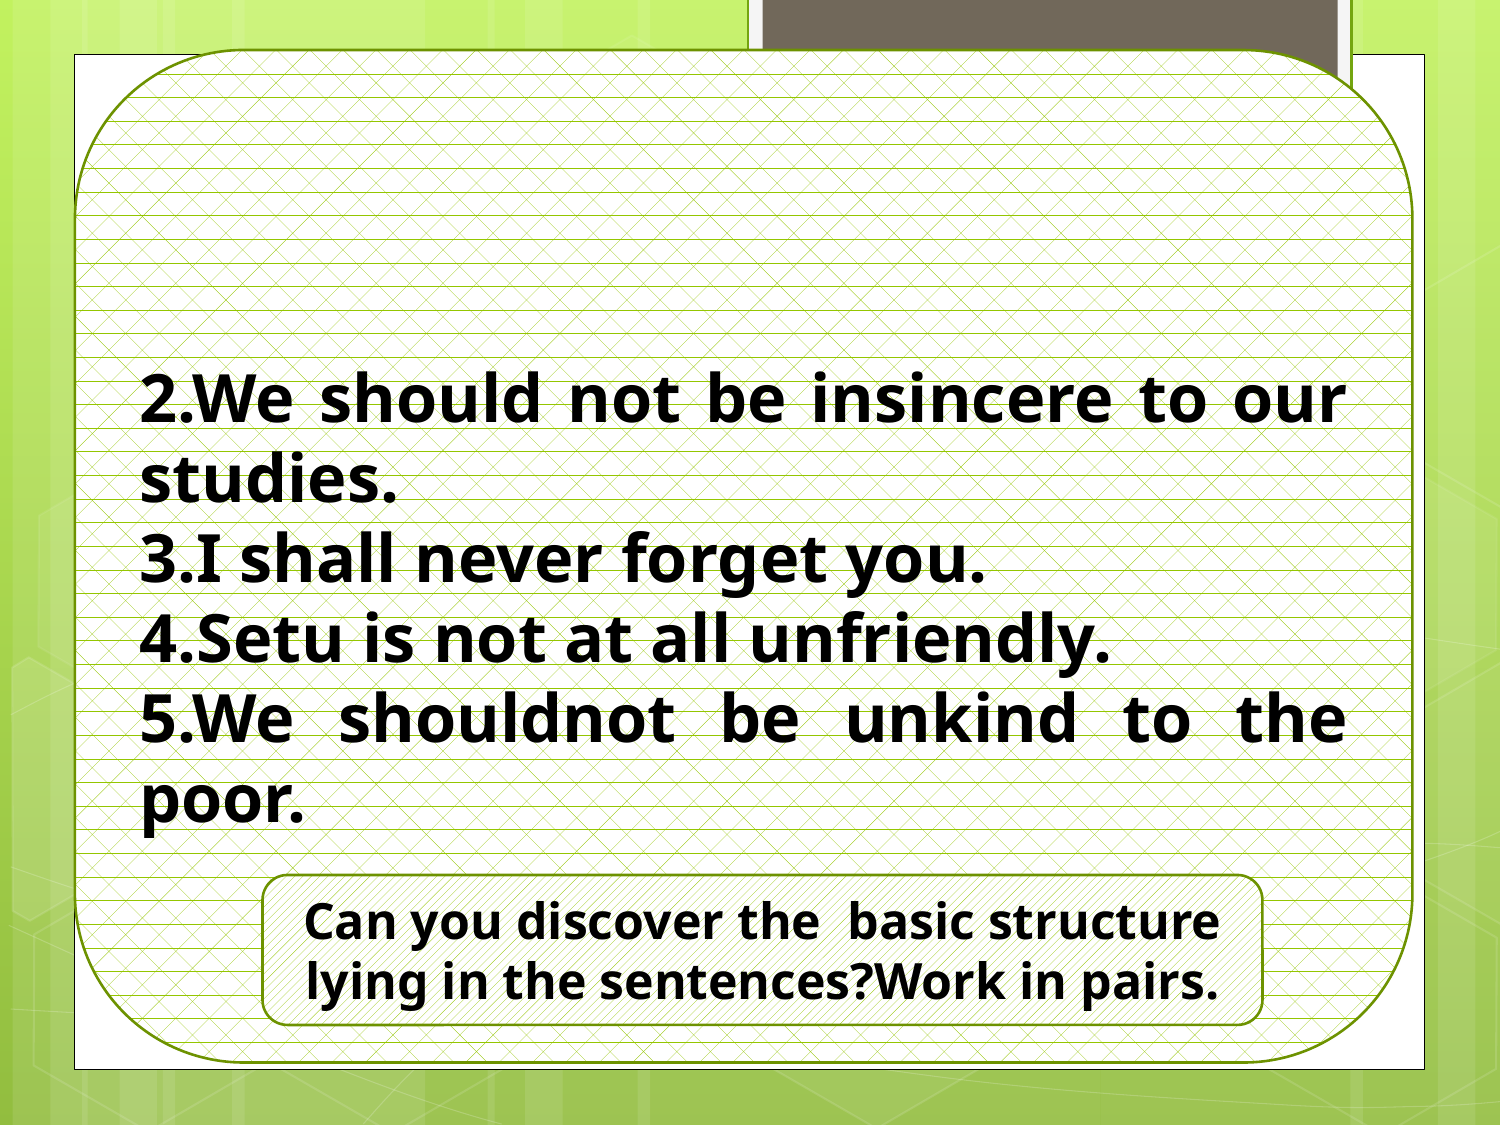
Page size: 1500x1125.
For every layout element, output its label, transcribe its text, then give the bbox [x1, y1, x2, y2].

text_box Can you discover the basic structure lying in the sentences?Work in pairs. [261, 873, 1264, 1027]
text_box 2.We should not be insincere to our studies. 3.I shall never forget you. 4.Setu is not at all unfriendly. 5.We shouldnot be unkind to the poor. [73, 48, 1414, 1064]
